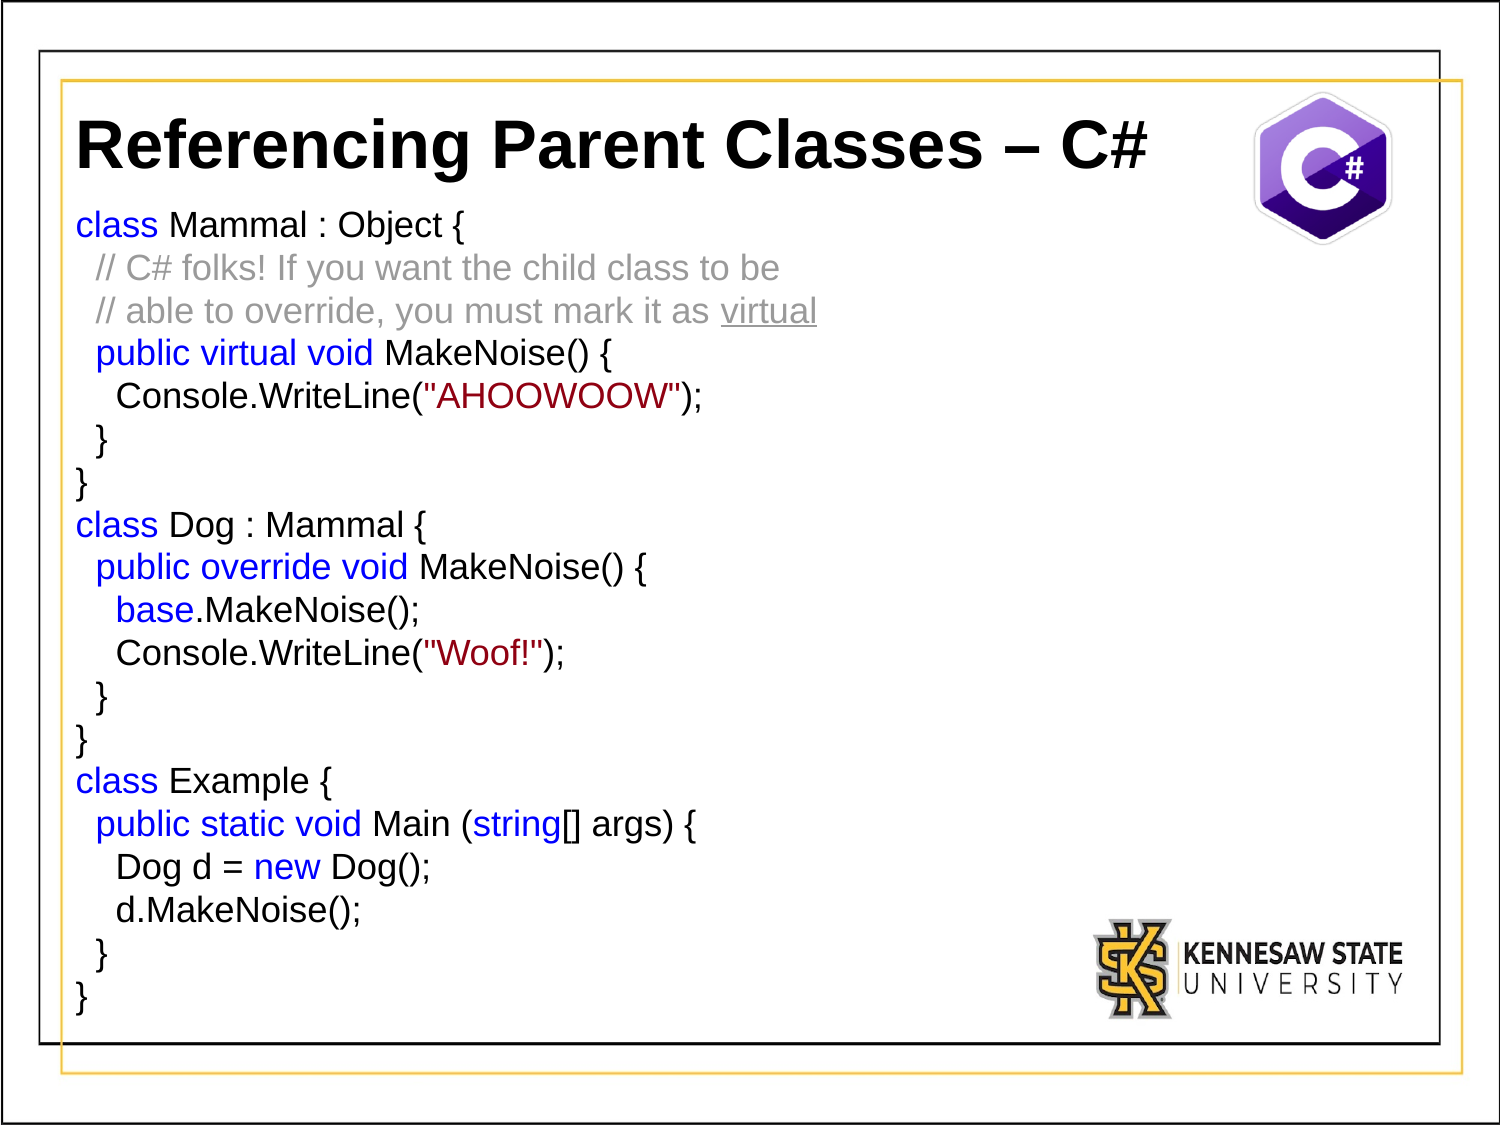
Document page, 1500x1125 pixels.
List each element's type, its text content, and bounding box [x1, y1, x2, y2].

title Referencing Parent Classes – C# [60, 83, 1442, 205]
list class Mammal : Object { // C# folks! If you want the child class to be // able to override, you must mark it as virtual public virtual void MakeNoise() { Console.WriteLine("AHOOWOOW"); } } class Dog : Mammal { public override void MakeNoise() { base.MakeNoise(); Console.WriteLine("Woof!"); } } class Example { public static void Main (string[] args) { Dog d = new Dog(); d.MakeNoise(); } } [60, 205, 1442, 1029]
picture [0, 0, 1500, 1125]
